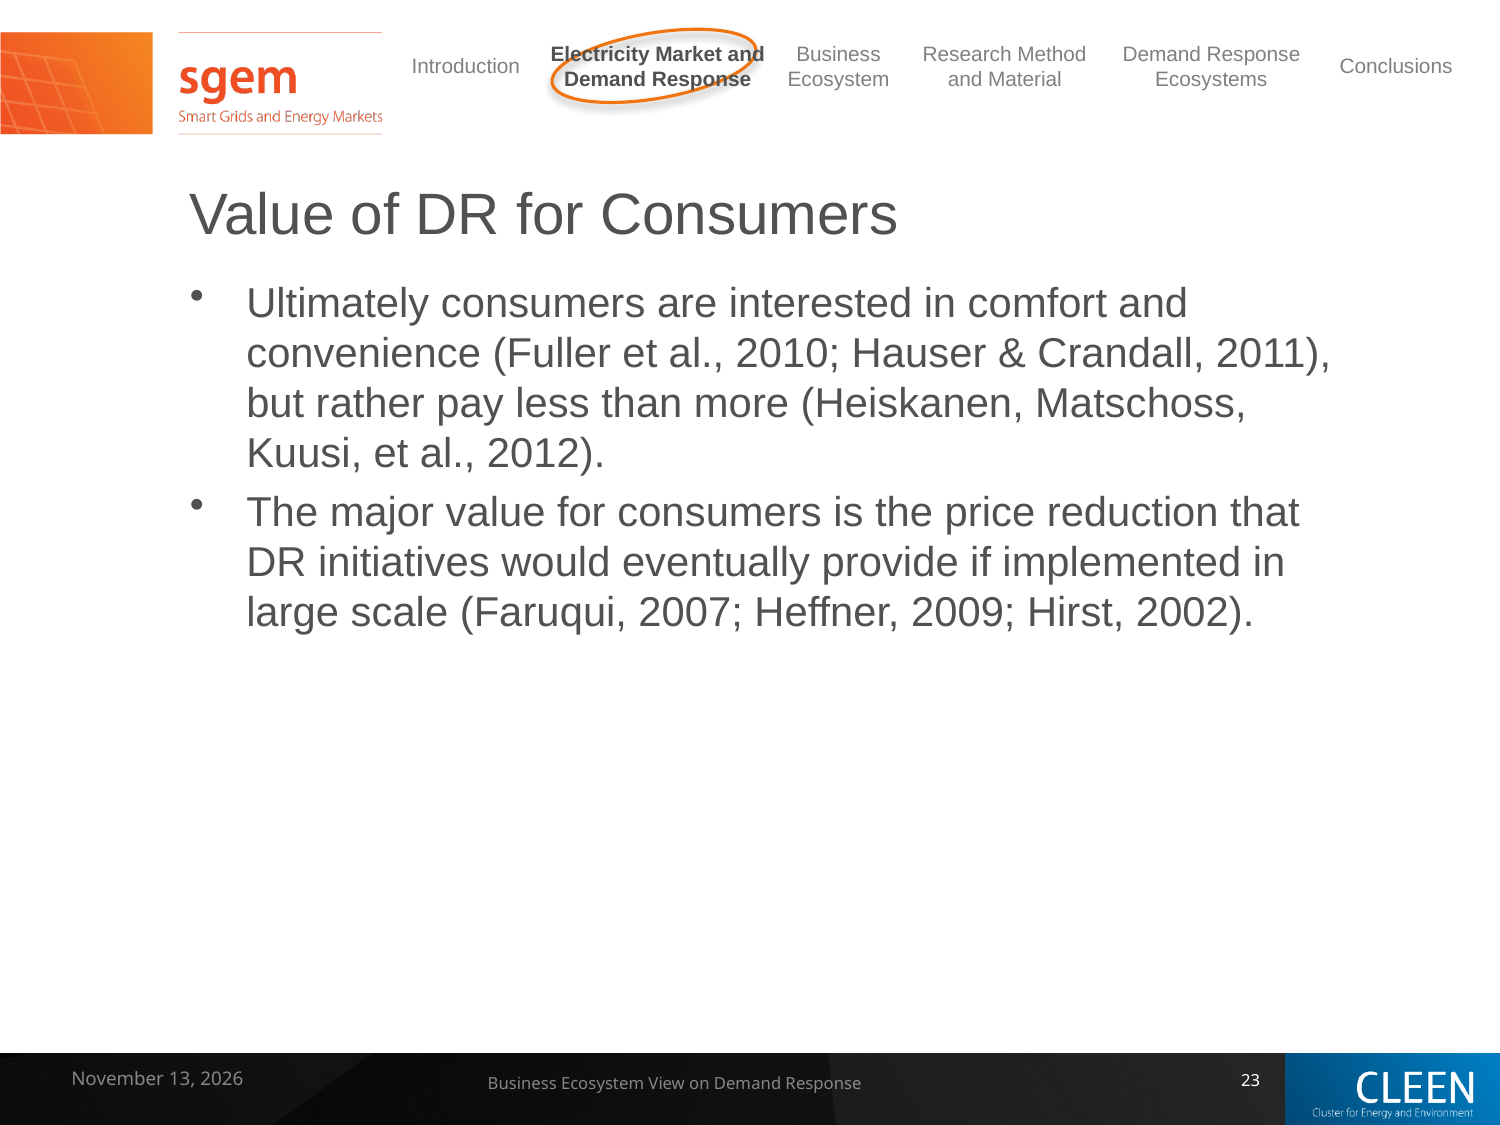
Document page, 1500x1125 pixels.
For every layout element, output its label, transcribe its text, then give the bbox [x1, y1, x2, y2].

slide_number 23 [962, 1053, 1276, 1101]
footer Business Ecosystem View on Demand Response [437, 1052, 913, 1101]
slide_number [56, 1052, 370, 1101]
title Value of DR for Consumers [174, 156, 1380, 255]
picture [0, 31, 384, 135]
list Ultimately consumers are interested in comfort and convenience (Fuller et al., 2010; Hauser & Crandall, 2011), but rather pay less than more (Heiskanen, Matschoss, Kuusi, et al., 2012). The major value for consumers is the price reduction that DR initiatives would eventually provide if implemented in large scale (Faruqui, 2007; Heffner, 2009; Hirst, 2002). [174, 268, 1379, 1016]
picture [0, 1053, 1500, 1125]
